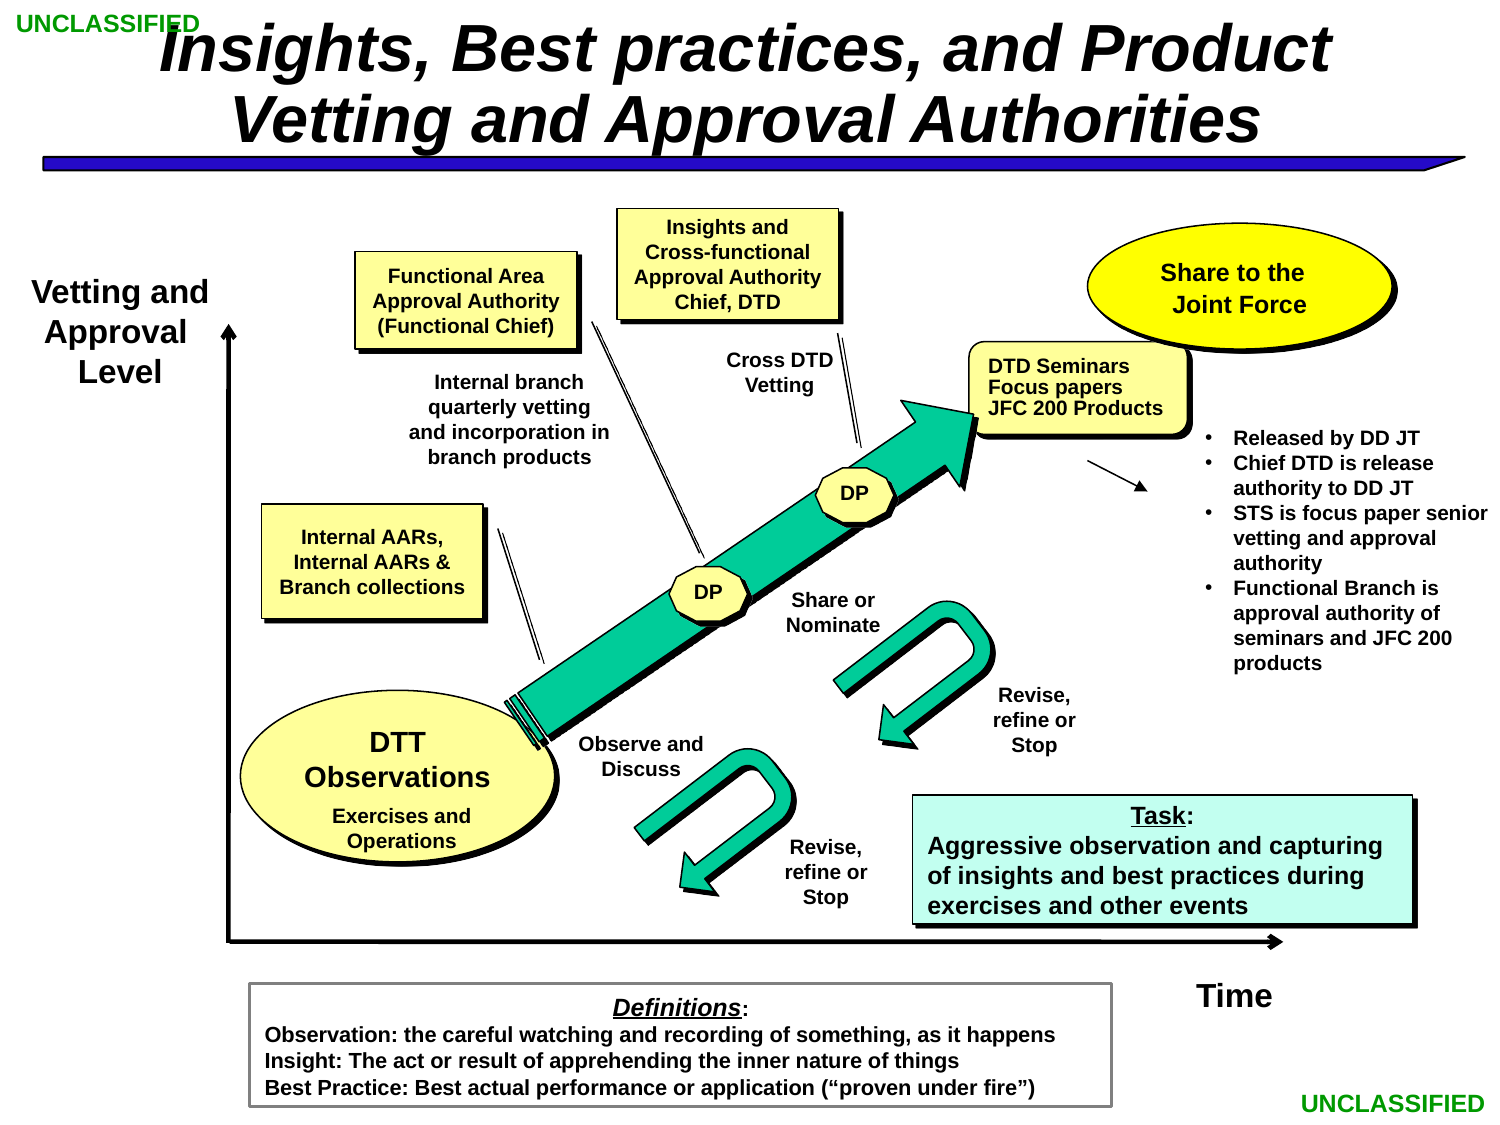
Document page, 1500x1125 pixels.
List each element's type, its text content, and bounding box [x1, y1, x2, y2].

text_box [504, 700, 537, 746]
text_box [517, 588, 710, 737]
text_box Share to the Joint Force [1087, 223, 1393, 350]
text_box Functional Area Approval Authority (Functional Chief) [355, 251, 577, 350]
text_box [509, 694, 545, 742]
text_box [704, 488, 855, 581]
text_box Definitions: Observation: the careful watching and recording of something, as it happens Insight: The act or result of apprehending the inner nature of things Best Practice: Best actual performance or application (“proven under fire”) [249, 983, 1112, 1107]
text_box Vetting and Approval Level [15, 262, 225, 398]
text_box DTT Observations [240, 690, 553, 842]
text_box Internal branch quarterly vetting and incorporation in branch products [392, 360, 627, 476]
text_box [43, 156, 1465, 171]
text_box UNCLASSIFIED [1286, 1079, 1500, 1125]
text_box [1087, 460, 1148, 492]
text_box Revise, refine or Stop [968, 674, 1100, 764]
text_box [878, 601, 991, 745]
text_box [634, 748, 792, 892]
text_box Share or Nominate [745, 579, 921, 644]
text_box Observe and Discuss [553, 723, 729, 789]
text_box UNCLASSIFIED [1, 0, 216, 45]
text_box DP [668, 566, 745, 622]
text_box Task: Aggressive observation and capturing of insights and best practices during exercises and other events [912, 795, 1413, 924]
text_box Exercises and Operations [296, 795, 507, 860]
text_box Revise, refine or Stop [760, 826, 892, 916]
text_box DP [815, 467, 894, 523]
text_box Insights and Cross-functional Approval Authority Chief, DTD [617, 208, 839, 320]
text_box Cross DTD Vetting [674, 339, 886, 405]
title Insights, Best practices, and Product Vetting and Approval Authorities [71, 53, 1422, 118]
text_box Released by DD JT Chief DTD is release authority to DD JT STS is focus paper senior vetting and approval authority Functional Branch is approval authority of seminars and JFC 200 products [1190, 417, 1500, 682]
text_box Time [1147, 976, 1322, 1021]
text_box [849, 400, 974, 497]
text_box [833, 644, 909, 694]
text_box Internal AARs, Internal AARs & Branch collections [261, 503, 483, 619]
text_box DTD Seminars Focus papers JFC 200 Products [968, 341, 1188, 435]
